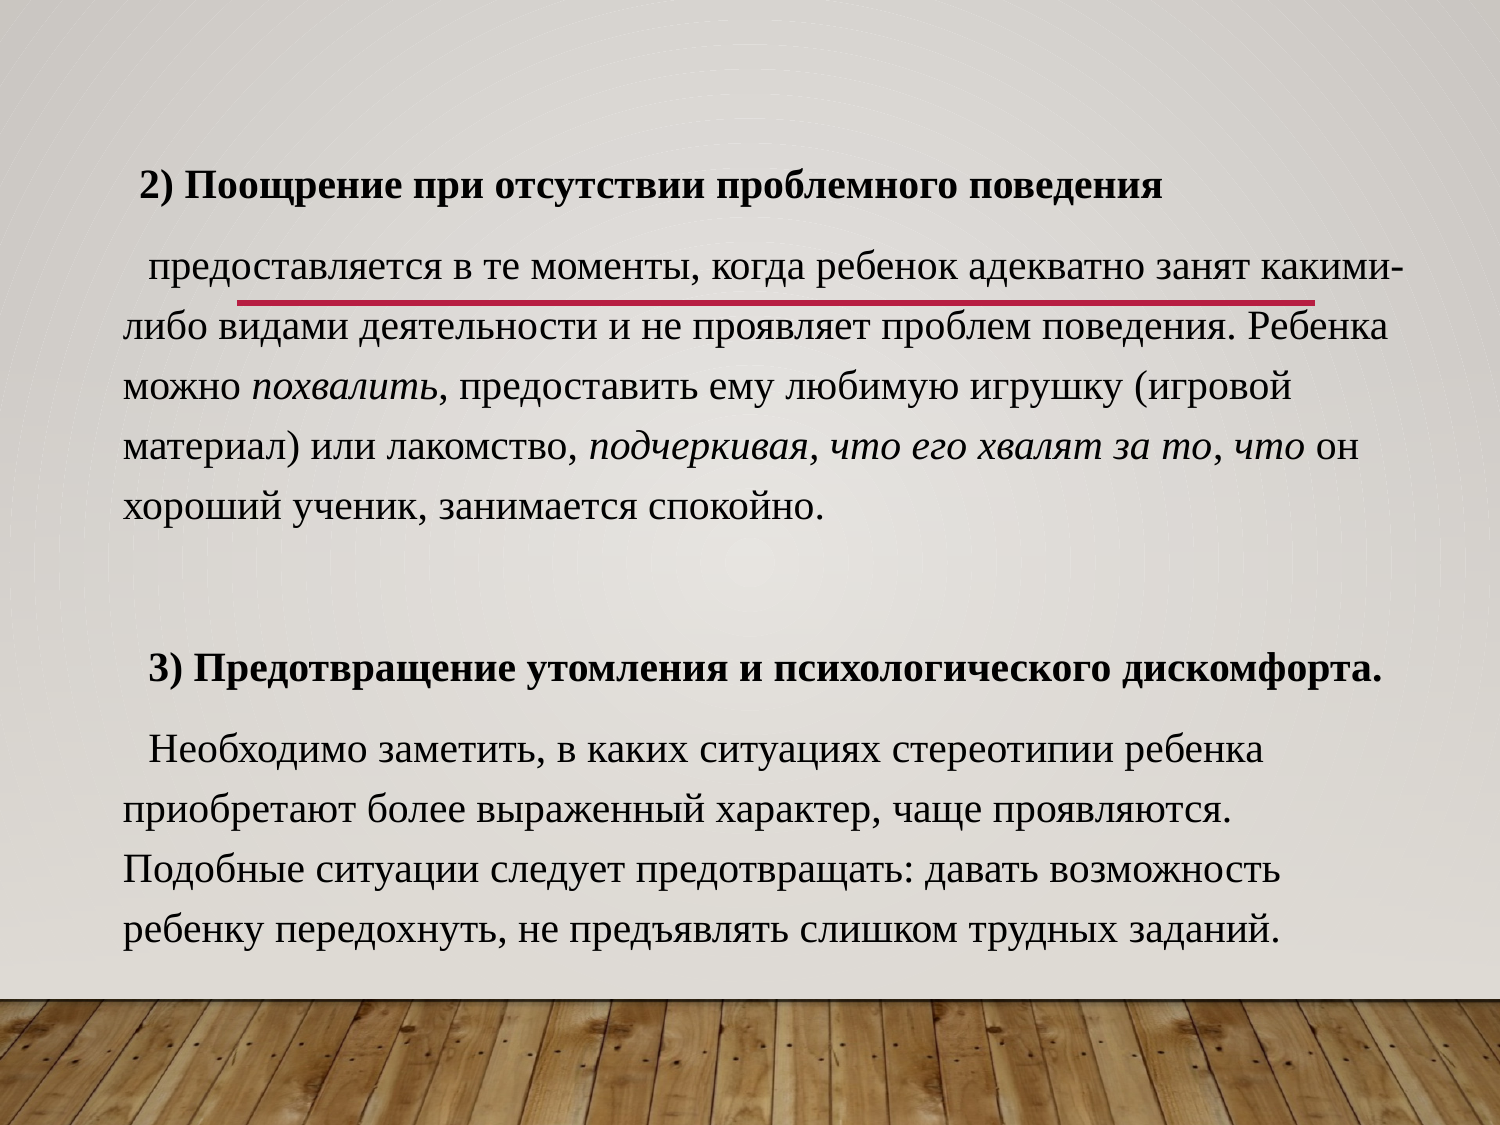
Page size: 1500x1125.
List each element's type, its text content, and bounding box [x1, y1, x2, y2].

picture [0, 999, 1500, 1125]
list 2) Поощрение при отсутствии проблемного поведения предоставляется в те моменты, когда ребенок адекватно занят какими-либо видами деятельности и не проявляет проблем поведения. Ребенка можно похвалить, предоставить ему любимую игрушку (игровой материал) или лакомство, подчеркивая, что его хвалят за то, что он хороший ученик, занимается спокойно. 3) Предотвращение утомления и психологического дискомфорта. Необходимо заметить, в каких ситуациях стереотипии ребенка приобретают более выраженный характер, чаще проявляются. Подобные ситуации следует предотвращать: давать возможность ребенку передохнуть, не предъявлять слишком трудных заданий. [70, 58, 1425, 1079]
